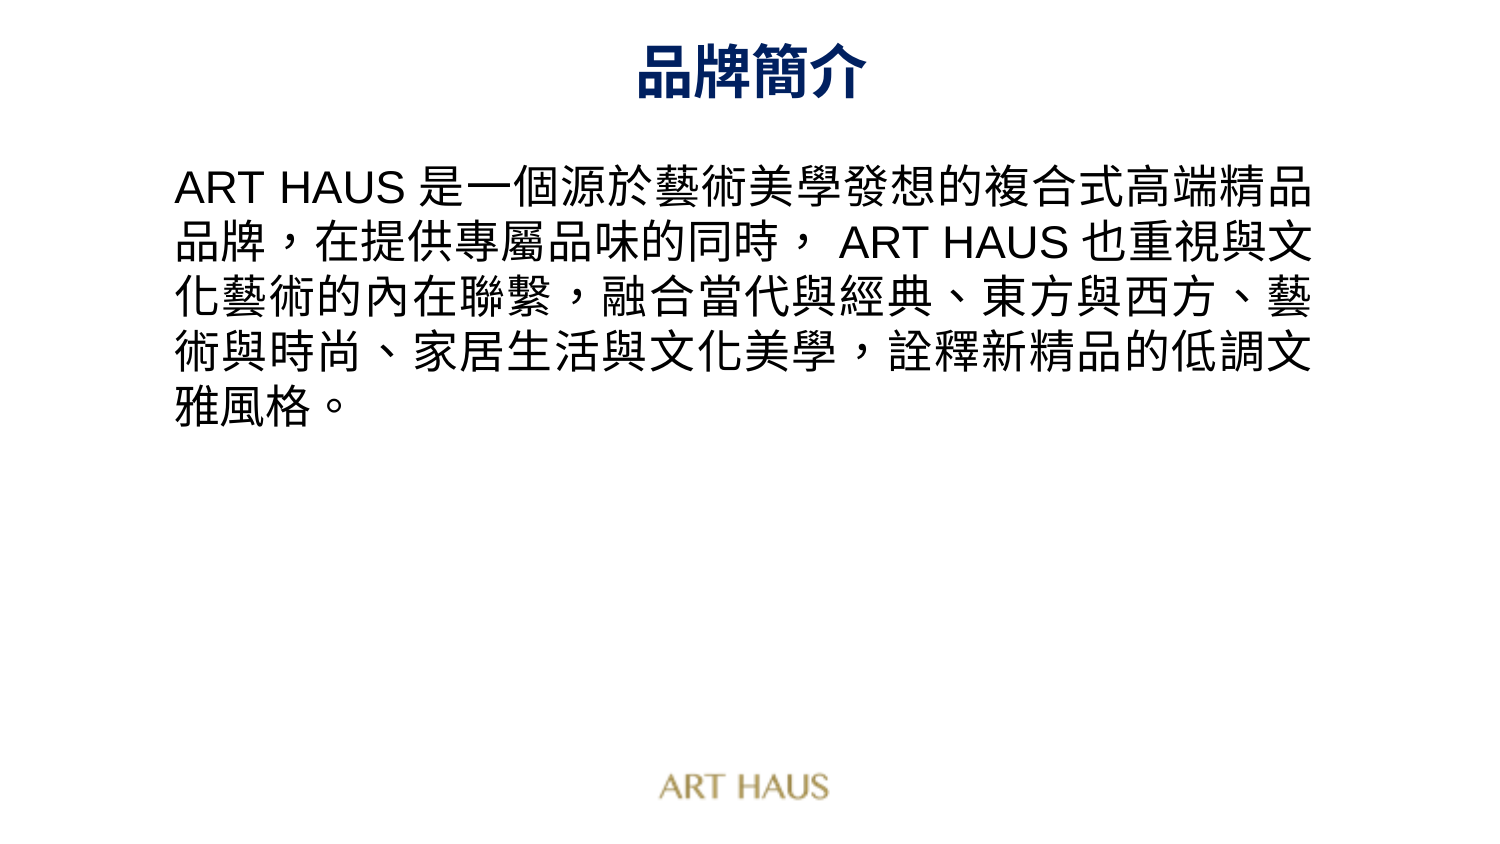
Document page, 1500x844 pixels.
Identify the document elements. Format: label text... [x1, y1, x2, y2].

title 品牌簡介 [76, 0, 1428, 142]
text_box ART HAUS是一個源於藝術美學發想的複合式高端精品品牌，在提供專屬品味的同時，ART HAUS也重視與文化藝術的內在聯繫，融合當代與經典、東方與西方、藝術與時尚、家居生活與文化美學，詮釋新精品的低調文雅風格。 [166, 150, 1322, 440]
picture [542, 752, 946, 813]
